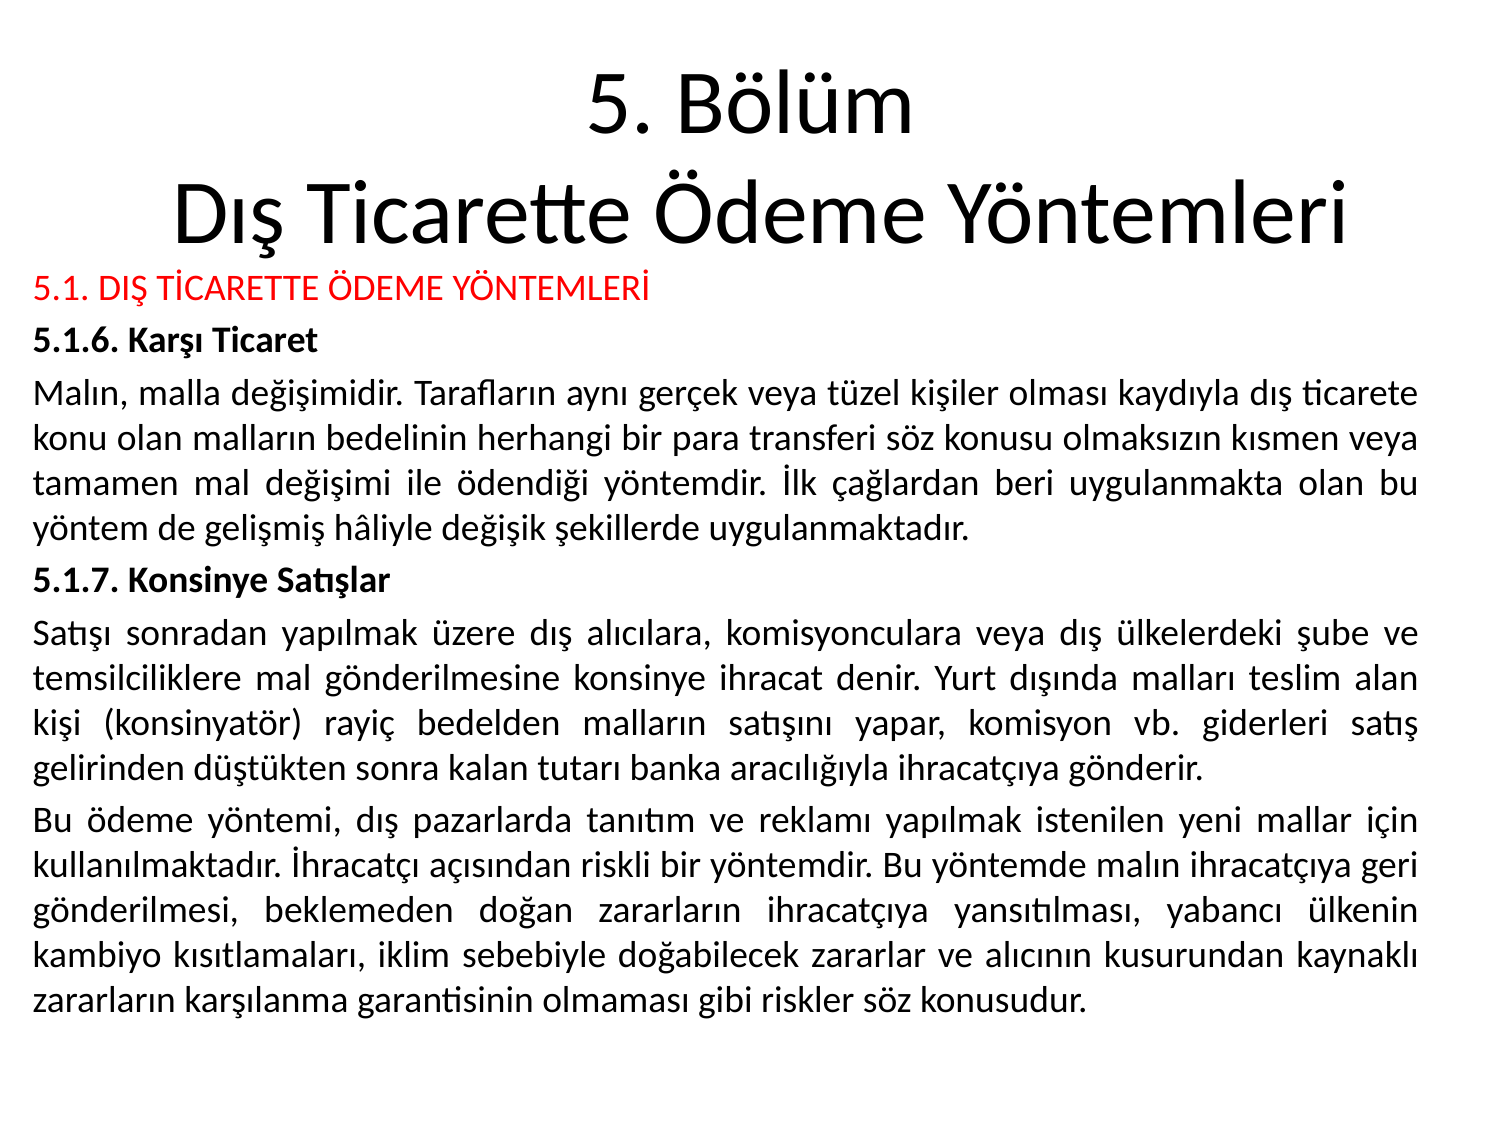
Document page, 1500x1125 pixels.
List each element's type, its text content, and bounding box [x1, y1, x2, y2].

title 5. Bölüm Dış Ticarette Ödeme Yöntemleri [123, 30, 1399, 255]
subtitle 5.1. DIŞ TİCARETTE ÖDEME YÖNTEMLERİ 5.1.6. Karşı Ticaret Malın, malla değişimidir. Tarafların aynı gerçek veya tüzel kişiler olması kaydıyla dış ticarete konu olan malların bedelinin herhangi bir para transferi söz konusu olmaksızın kısmen veya tamamen mal değişimi ile ödendiği yöntemdir. İlk çağlardan beri uygulanmakta olan bu yöntem de gelişmiş hâliyle değişik şekillerde uygulanmaktadır. 5.1.7. Konsinye Satışlar Satışı sonradan yapılmak üzere dış alıcılara, komisyonculara veya dış ülkelerdeki şube ve temsilciliklere mal gönderilmesine konsinye ihracat denir. Yurt dışında malları teslim alan kişi (konsinyatör) rayiç bedelden malların satışını yapar, komisyon vb. giderleri satış gelirinden düştükten sonra kalan tutarı banka aracılığıyla ihracatçıya gönderir. Bu ödeme yöntemi, dış pazarlarda tanıtım ve reklamı yapılmak istenilen yeni mallar için kullanılmaktadır. İhracatçı açısından riskli bir yöntemdir. Bu yöntemde malın ihracatçıya geri gönderilmesi, beklemeden doğan zararların ihracatçıya yansıtılması, yabancı ülkenin kambiyo kısıtlamaları, iklim sebebiyle doğabilecek zararlar ve alıcının kusurundan kaynaklı zararların karşılanma garantisinin olmaması gibi riskler söz konusudur. [17, 255, 1436, 1047]
